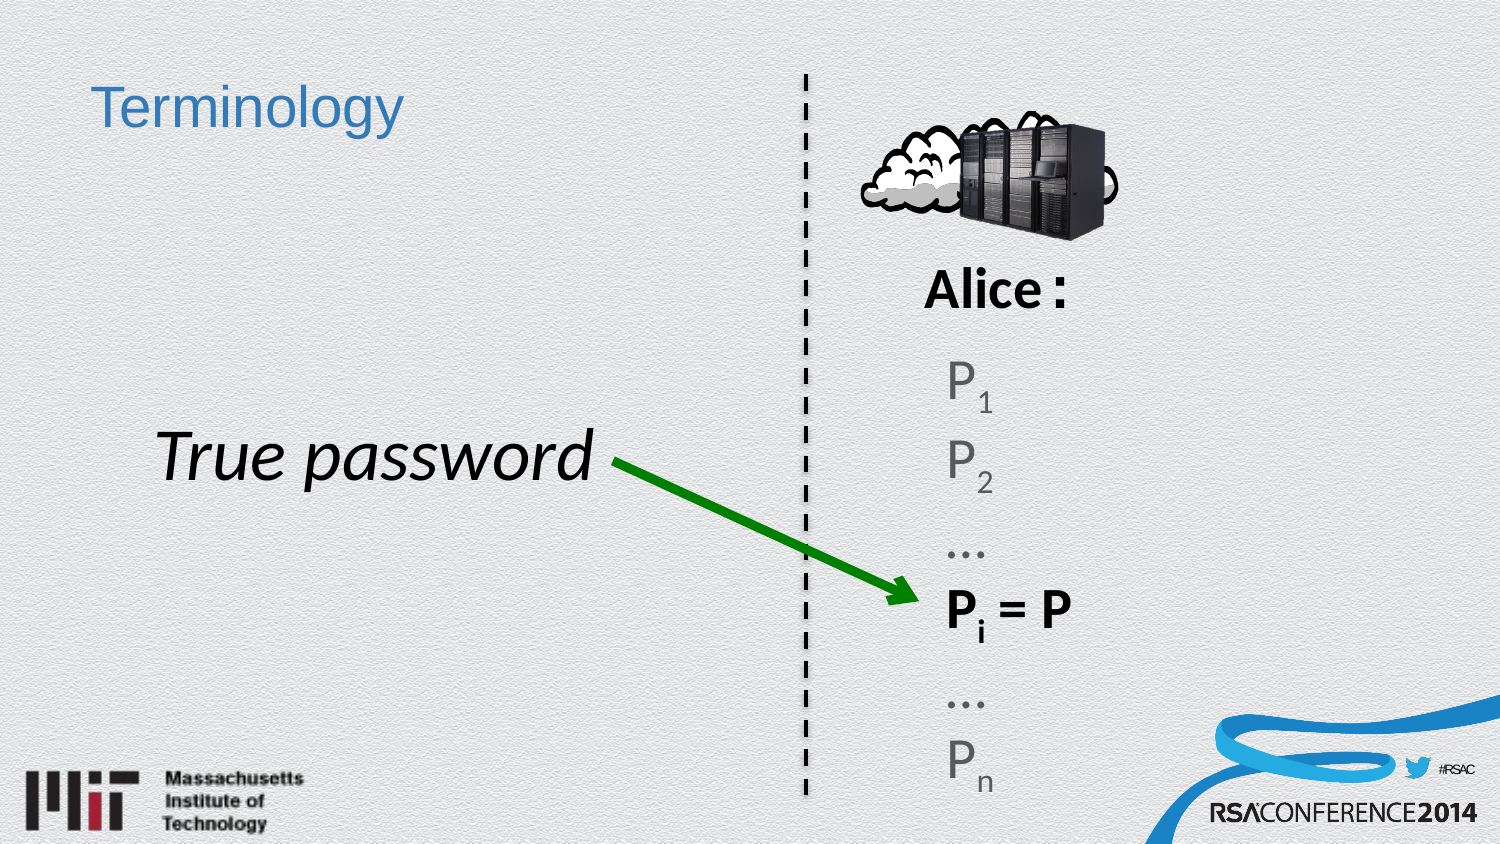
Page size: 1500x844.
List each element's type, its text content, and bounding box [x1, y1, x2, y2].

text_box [612, 460, 920, 602]
title Terminology [75, 37, 1425, 179]
text_box True password [139, 397, 611, 503]
text_box P1 P2 … Pi = P … Pn [931, 333, 1095, 807]
text_box Alice: [910, 252, 1093, 328]
picture [0, 0, 1500, 844]
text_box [860, 110, 1119, 243]
